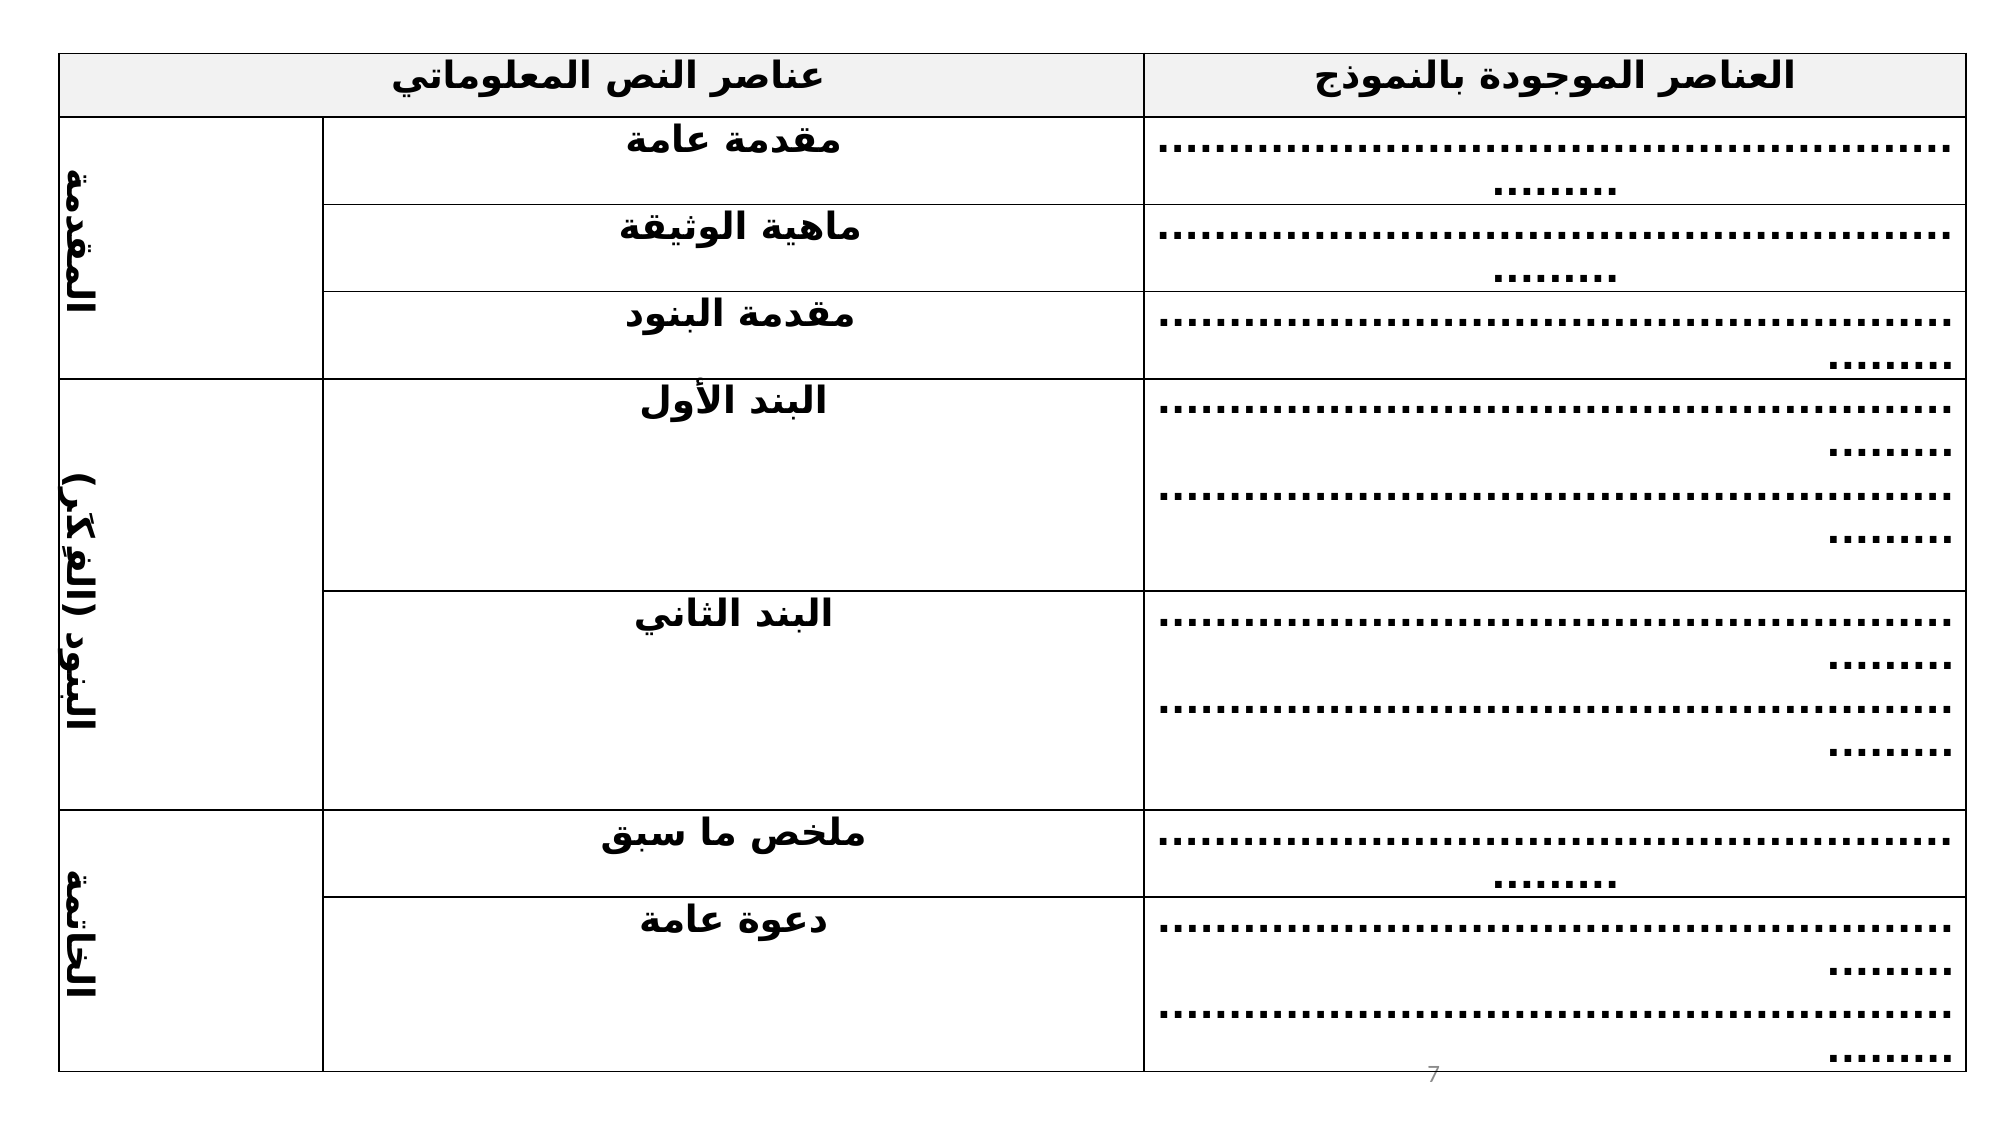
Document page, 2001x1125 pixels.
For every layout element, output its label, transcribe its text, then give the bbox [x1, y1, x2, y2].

table_cell دعوة عامة [324, 898, 1143, 1071]
slide_number 7 [1412, 1042, 1863, 1103]
table_cell البنود (الفِكَر) [60, 380, 322, 809]
table_header عناصر النص المعلوماتي [60, 54, 1143, 116]
table_header العناصر الموجودة بالنموذج [1145, 54, 1965, 116]
table_cell ................................................................. [1145, 292, 1965, 378]
table_cell ................................................................. ................................................................. [1145, 380, 1965, 590]
table_cell الخاتمة [60, 811, 322, 1071]
table_cell ................................................................. ................................................................. [1145, 898, 1965, 1071]
table_cell ماهية الوثيقة [324, 205, 1143, 291]
table_cell مقدمة البنود [324, 292, 1143, 378]
table_cell ................................................................. [1145, 118, 1965, 204]
table_cell ................................................................. [1145, 811, 1965, 896]
table_cell البند الأول [324, 380, 1143, 590]
table_cell المقدمة [60, 118, 322, 378]
table_cell ................................................................. [1145, 205, 1965, 291]
table_cell البند الثاني [324, 592, 1143, 809]
table_cell مقدمة عامة [324, 118, 1143, 204]
table_cell ................................................................. ................................................................. [1145, 592, 1965, 809]
table_cell ملخص ما سبق [324, 811, 1143, 896]
